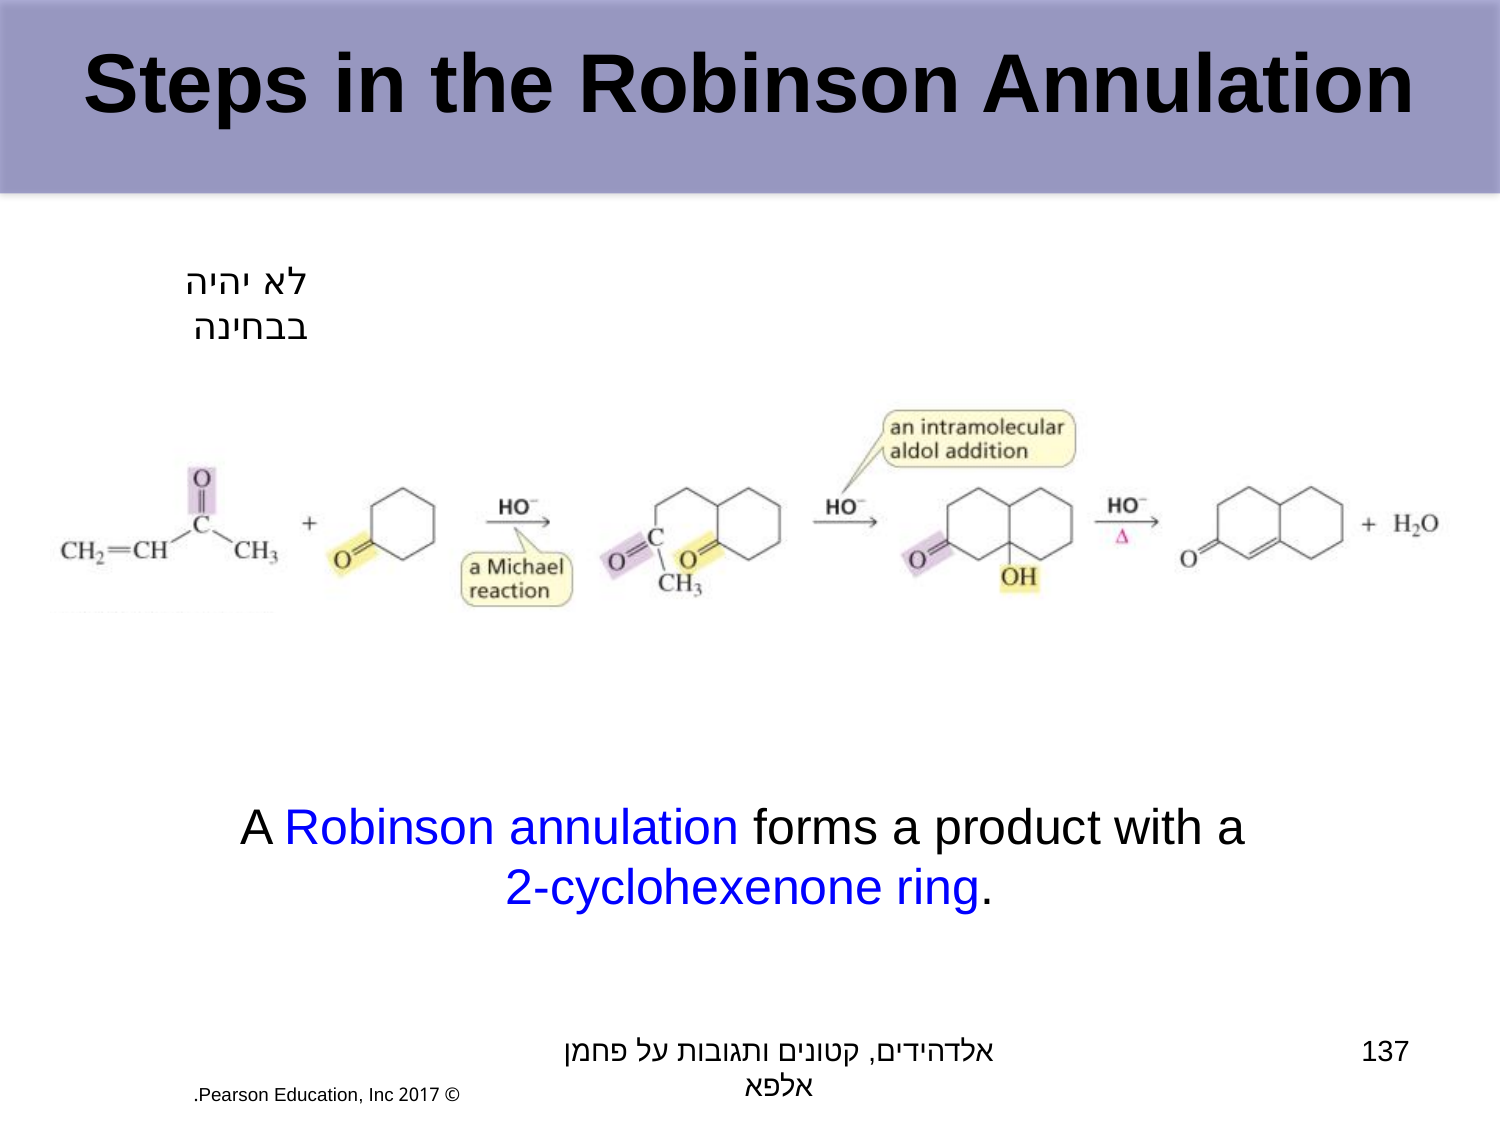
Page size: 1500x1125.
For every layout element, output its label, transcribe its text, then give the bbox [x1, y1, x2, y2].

footer אלדהידים, קטונים ותגובות על פחמן אלפא [512, 1024, 1046, 1103]
picture [49, 399, 1451, 613]
text_box לא יהיה בבחינה [51, 249, 324, 355]
text_box Steps in the Robinson Annulation [0, 22, 1500, 137]
slide_number 137 [1074, 1024, 1425, 1103]
text_box A Robinson annulation forms a product with a 2-cyclohexenone ring. [0, 787, 1500, 923]
